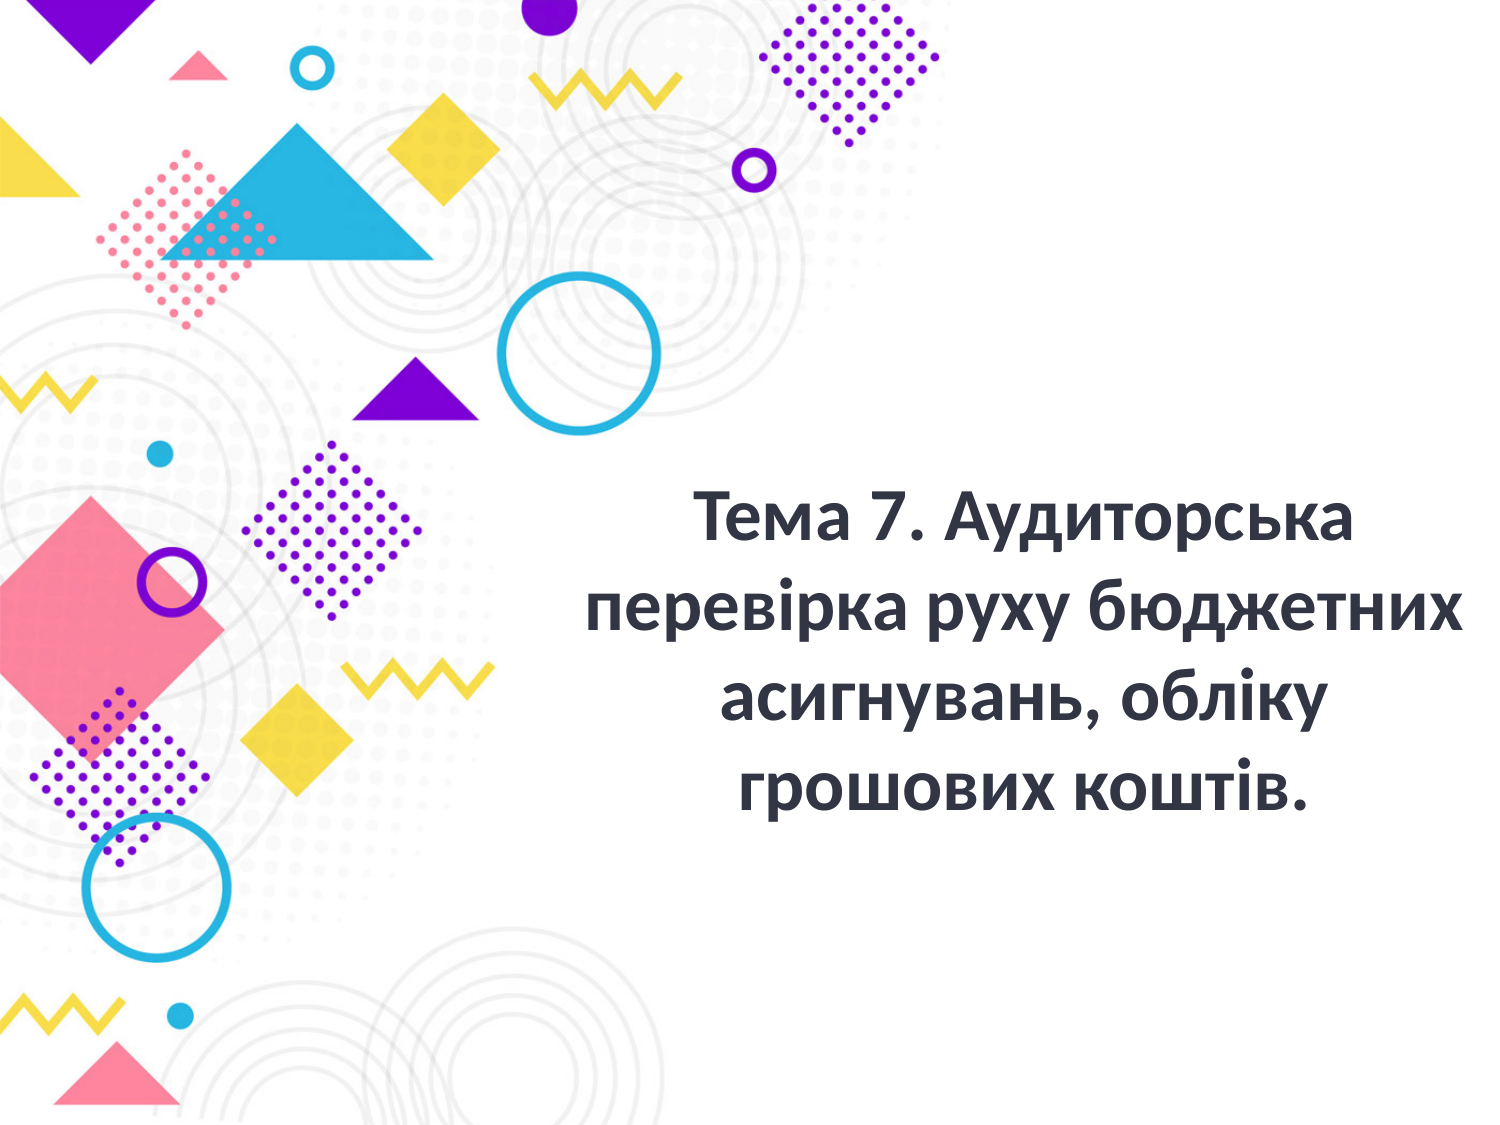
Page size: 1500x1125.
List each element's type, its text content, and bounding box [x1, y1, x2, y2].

title Тема 7. Аудиторська перевірка руху бюджетних асигнувань, обліку грошових коштів. [549, 574, 1500, 806]
picture [0, 0, 1500, 1125]
